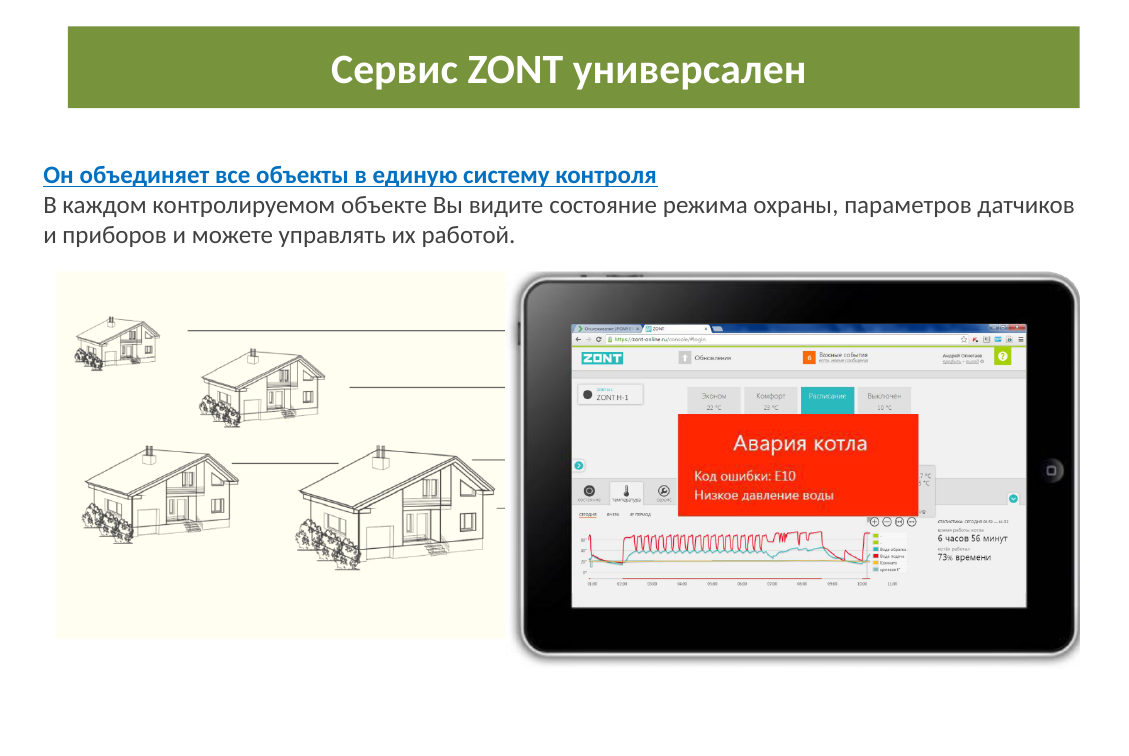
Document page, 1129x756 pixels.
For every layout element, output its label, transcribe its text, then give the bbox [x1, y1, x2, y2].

text_box Он объединяет все объекты в единую систему контроля В каждом контролируемом объекте Вы видите состояние режима охраны, параметров датчиков и приборов и можете управлять их работой. [32, 153, 1097, 255]
picture [55, 271, 1080, 669]
text_box Сервис ZONT универсален [67, 26, 1080, 109]
